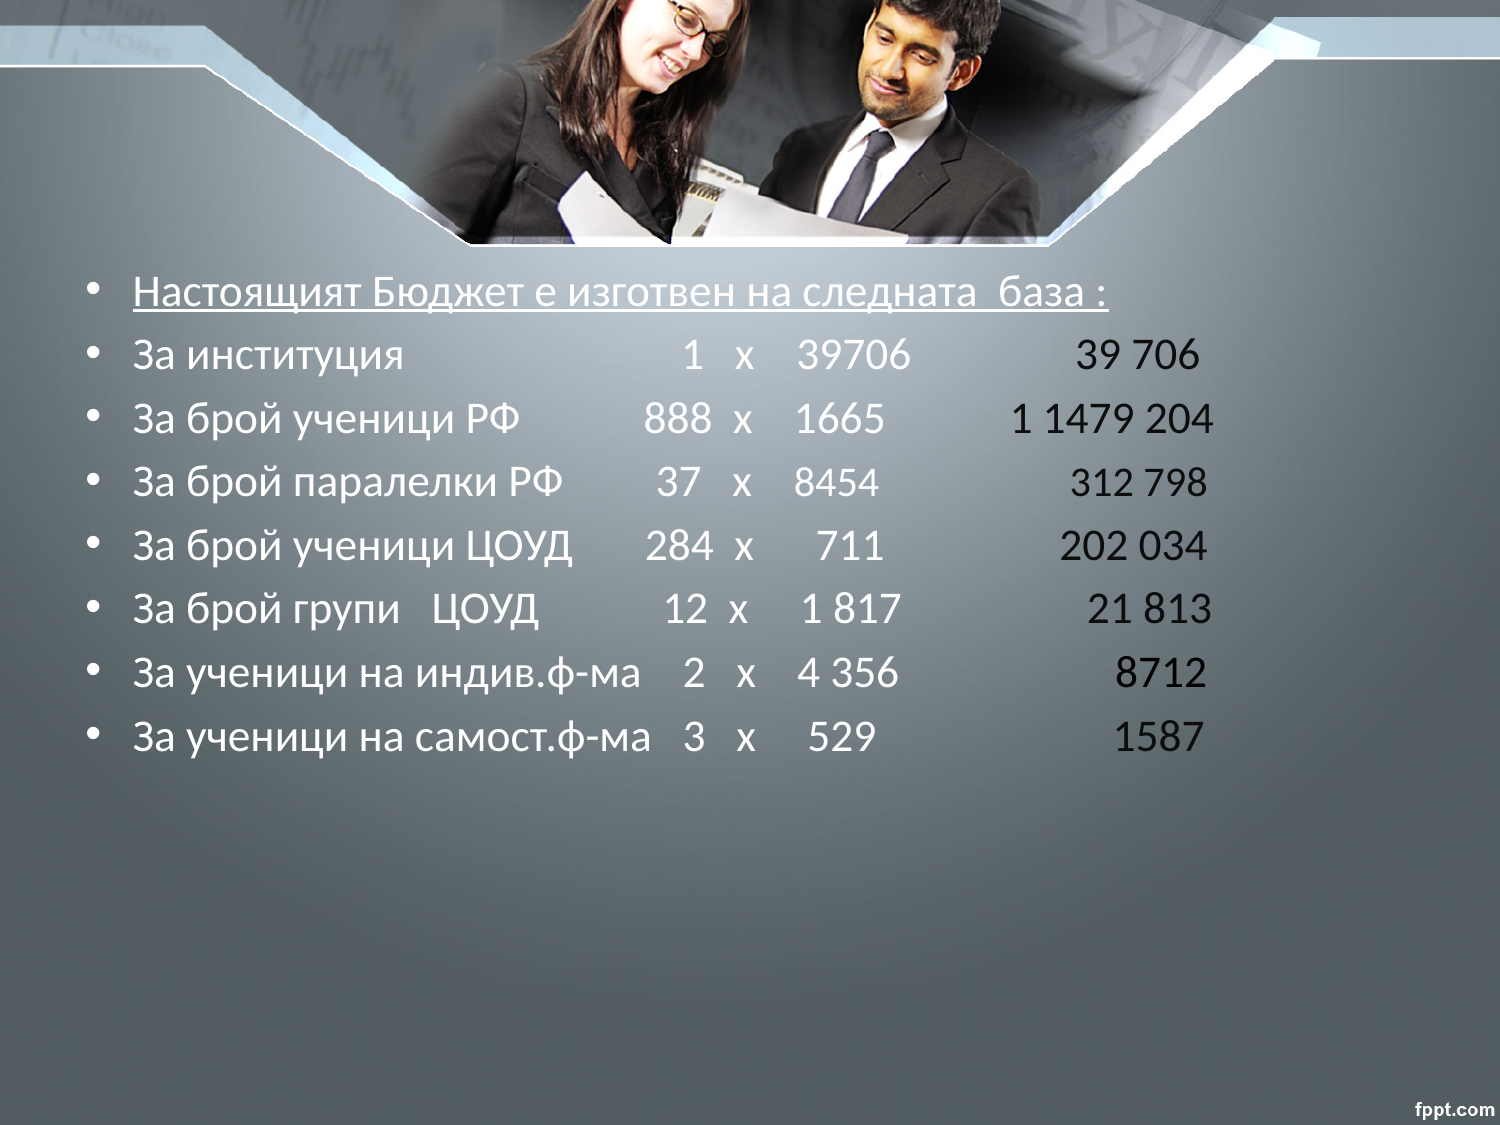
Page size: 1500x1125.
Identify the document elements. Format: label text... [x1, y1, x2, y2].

list Настоящият Бюджет е изготвен на следната база : За институция 1 х 39706 39 706 За брой ученици РФ 888 х 1665 1 1479 204 За брой паралелки РФ 37 х 8454 312 798 За брой ученици ЦОУД 284 х 711 202 034 За брой групи ЦОУД 12 х 1 817 21 813 За ученици на индив.ф-ма 2 х 4 356 8712 За ученици на самост.ф-ма 3 х 529 1587 [70, 253, 1452, 832]
picture [0, 0, 1500, 1125]
